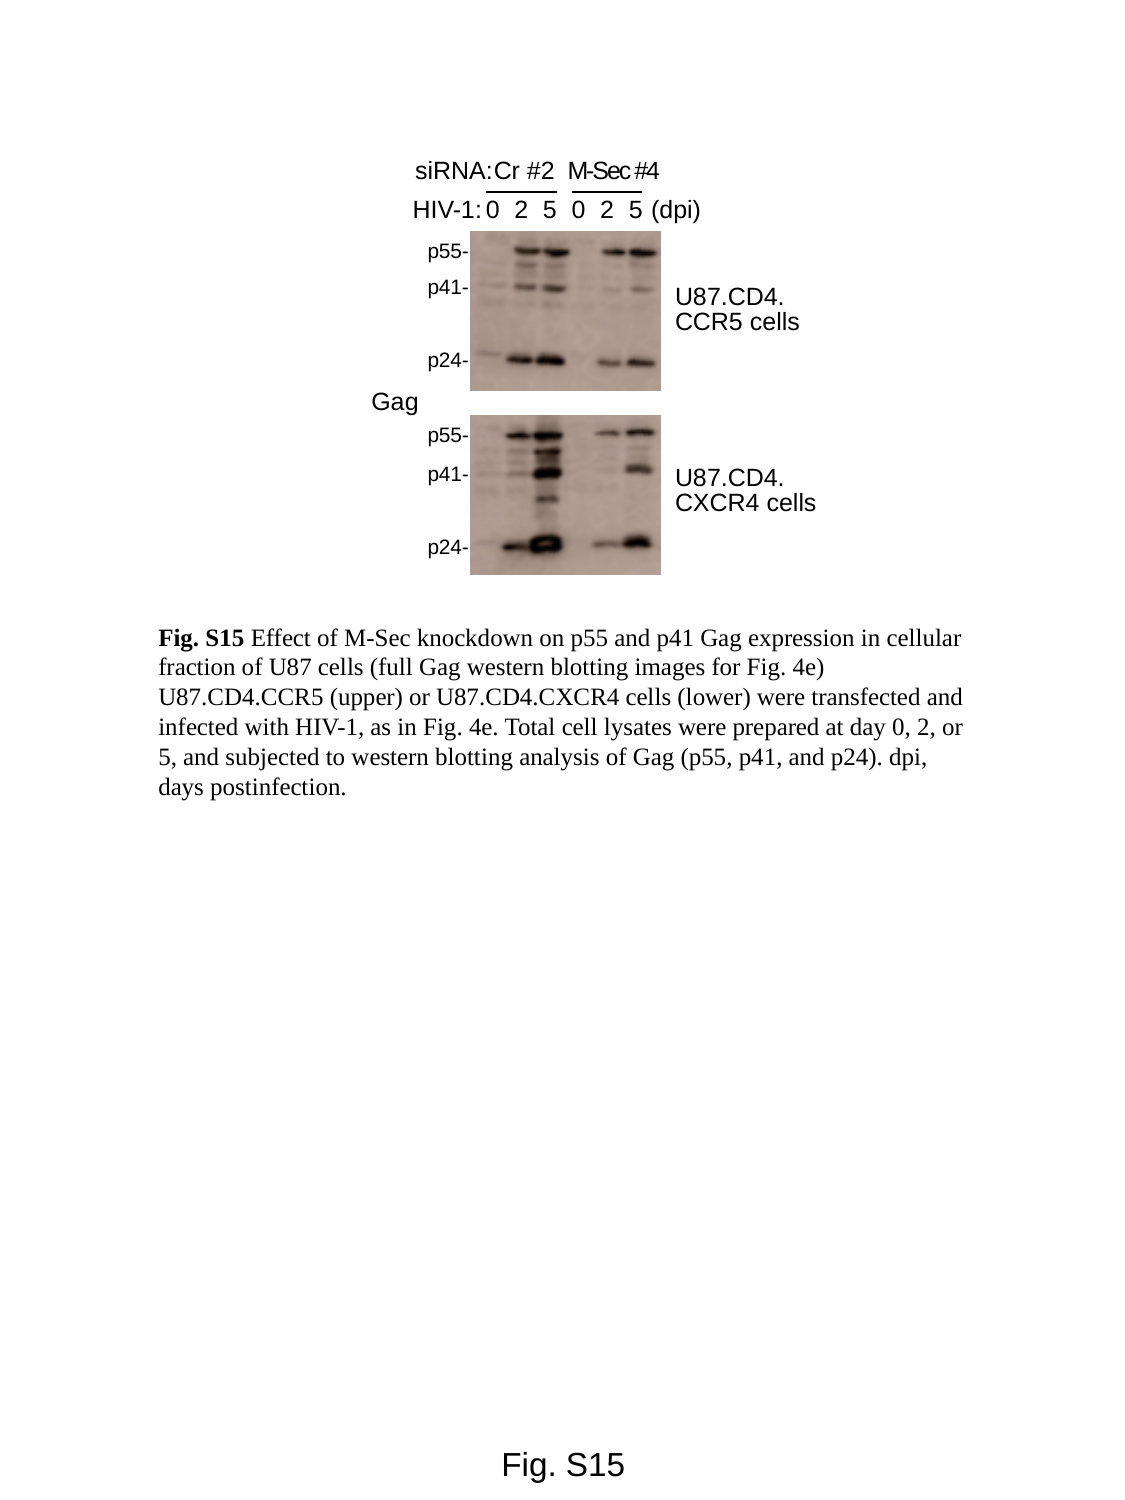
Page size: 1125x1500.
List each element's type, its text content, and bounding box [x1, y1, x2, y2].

text_box 2 [585, 186, 614, 191]
text_box 5 [528, 193, 556, 231]
text_box HIV-1: [398, 186, 471, 232]
text_box p55- [412, 415, 484, 454]
text_box U87.CD4. CCR5 cells [661, 278, 815, 344]
text_box 2 [499, 186, 528, 191]
text_box p41- [412, 270, 470, 307]
text_box p41- [412, 455, 470, 494]
text_box Fig. S15 Effect of M-Sec knockdown on p55 and p41 Gag expression in cellular fraction of U87 cells (full Gag western blotting images for Fig. 4e) U87.CD4.CCR5 (upper) or U87.CD4.CXCR4 cells (lower) were transfected and infected with HIV-1, as in Fig. 4e. Total cell lysates were prepared at day 0, 2, or 5, and subjected to western blotting analysis of Gag (p55, p41, and p24). dpi, days postinfection. [143, 613, 984, 808]
text_box Gag [356, 385, 434, 423]
text_box Fig. S15 [486, 1435, 641, 1491]
text_box M-Sec #4 [552, 146, 676, 186]
text_box p24- [412, 341, 470, 379]
text_box Cr #2 [479, 146, 552, 186]
text_box (dpi) [658, 186, 717, 232]
text_box siRNA: [400, 146, 479, 186]
picture [470, 231, 661, 391]
text_box 2 [585, 193, 614, 231]
text_box p55- [412, 232, 470, 270]
text_box 0 [556, 186, 585, 231]
text_box 5 [614, 186, 658, 231]
text_box U87.CD4. CXCR4 cells [661, 459, 832, 524]
text_box p24- [412, 528, 470, 566]
picture [470, 416, 661, 575]
text_box 5 [528, 186, 556, 191]
text_box 2 [499, 193, 528, 231]
text_box 0 [471, 186, 499, 231]
